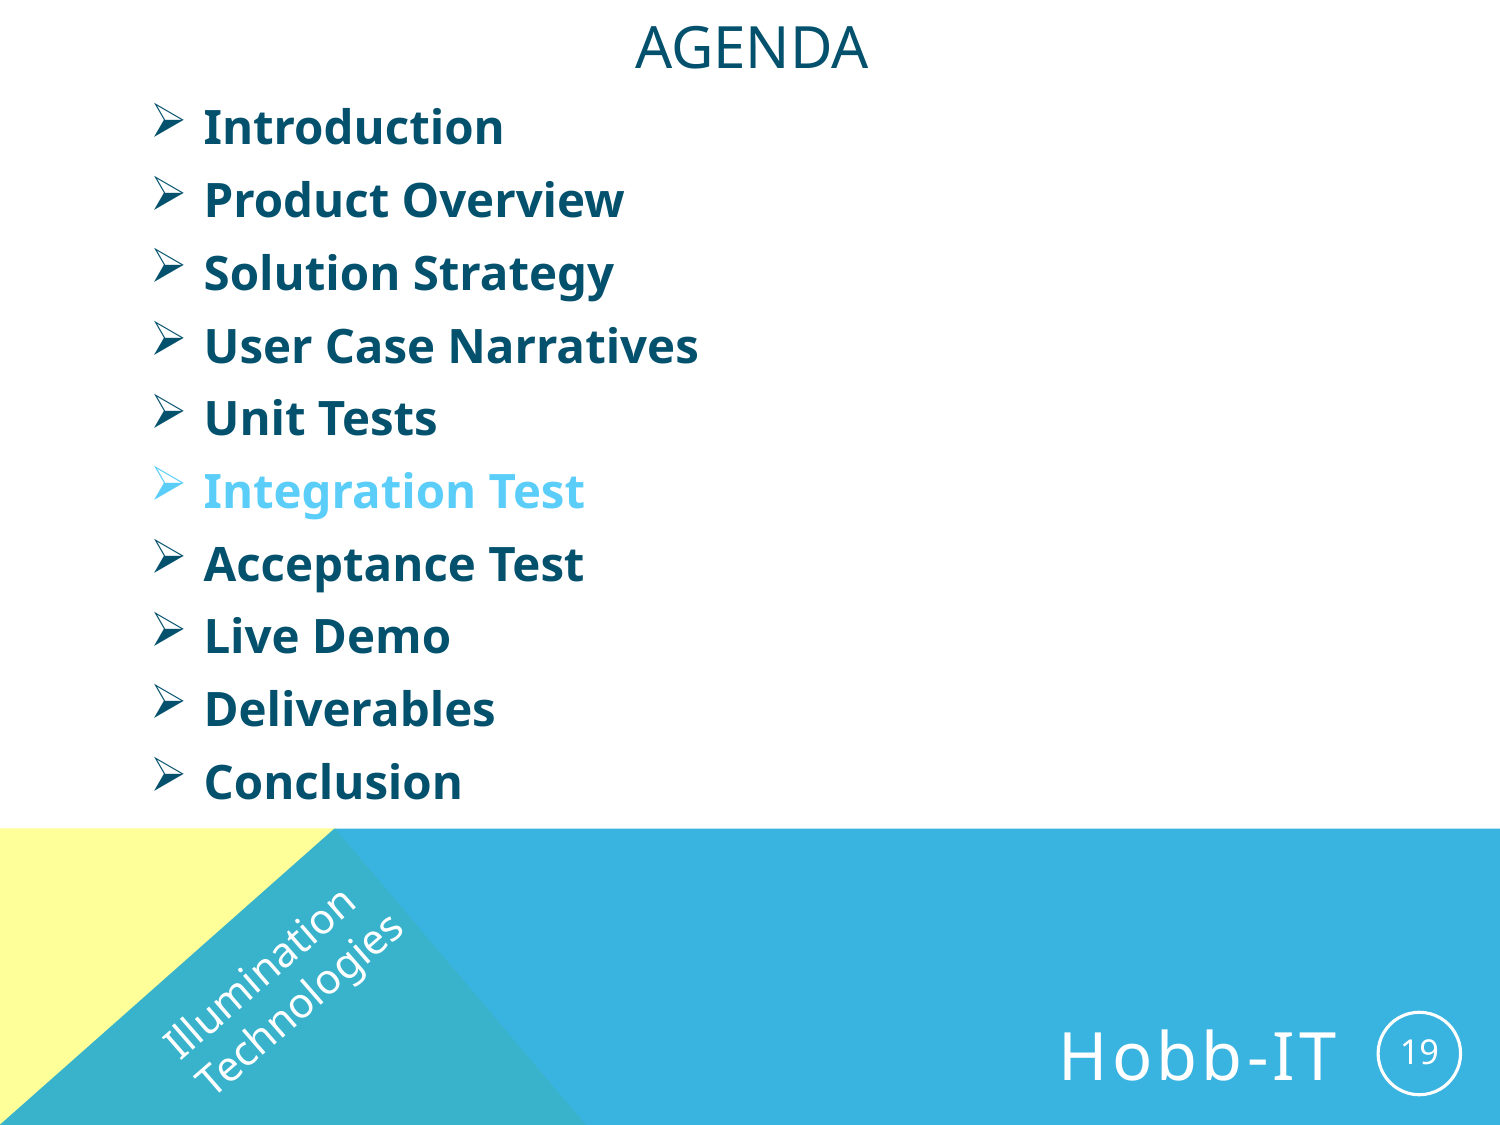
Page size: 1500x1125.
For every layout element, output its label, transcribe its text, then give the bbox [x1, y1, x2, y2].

title AGENDA [135, 0, 1369, 90]
slide_number 19 [1376, 1010, 1463, 1097]
footer Hobb-IT [577, 1031, 1352, 1076]
list Introduction Product Overview Solution Strategy User Case Narratives Unit Tests Integration Test Acceptance Test Live Demo Deliverables Conclusion [135, 90, 1369, 825]
slide_number Illumination Technologies [125, 825, 450, 1125]
